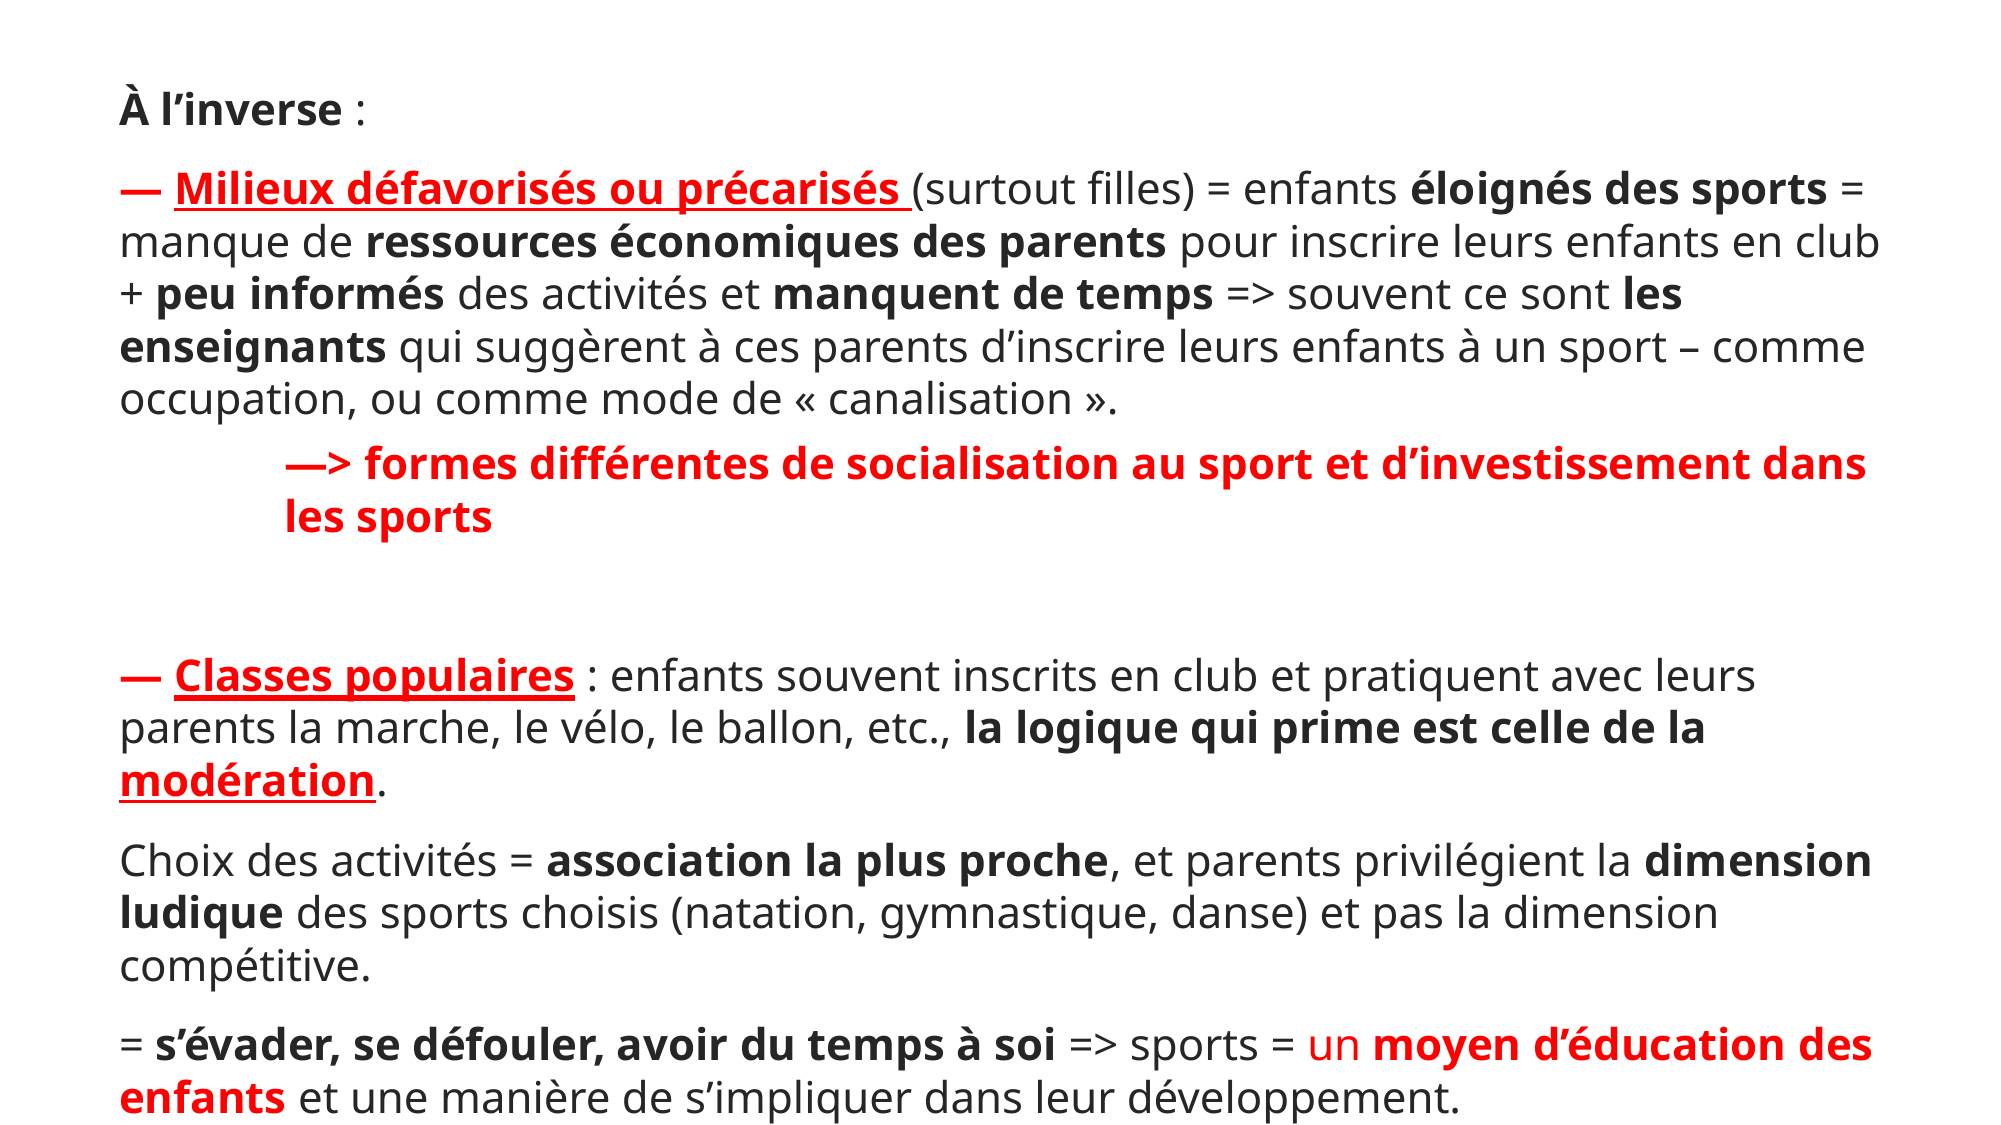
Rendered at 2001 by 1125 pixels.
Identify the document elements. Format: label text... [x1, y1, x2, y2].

list À l’inverse : — Milieux défavorisés ou précarisés (surtout filles) = enfants éloignés des sports = manque de ressources économiques des parents pour inscrire leurs enfants en club + peu informés des activités et manquent de temps => souvent ce sont les enseignants qui suggèrent à ces parents d’inscrire leurs enfants à un sport – comme occupation, ou comme mode de « canalisation ». —> formes différentes de socialisation au sport et d’investissement dans les sports — Classes populaires : enfants souvent inscrits en club et pratiquent avec leurs parents la marche, le vélo, le ballon, etc., la logique qui prime est celle de la modération. Choix des activités = association la plus proche, et parents privilégient la dimension ludique des sports choisis (natation, gymnastique, danse) et pas la dimension compétitive. = s’évader, se défouler, avoir du temps à soi => sports = un moyen d’éducation des enfants et une manière de s’impliquer dans leur développement. [89, 73, 1909, 1083]
